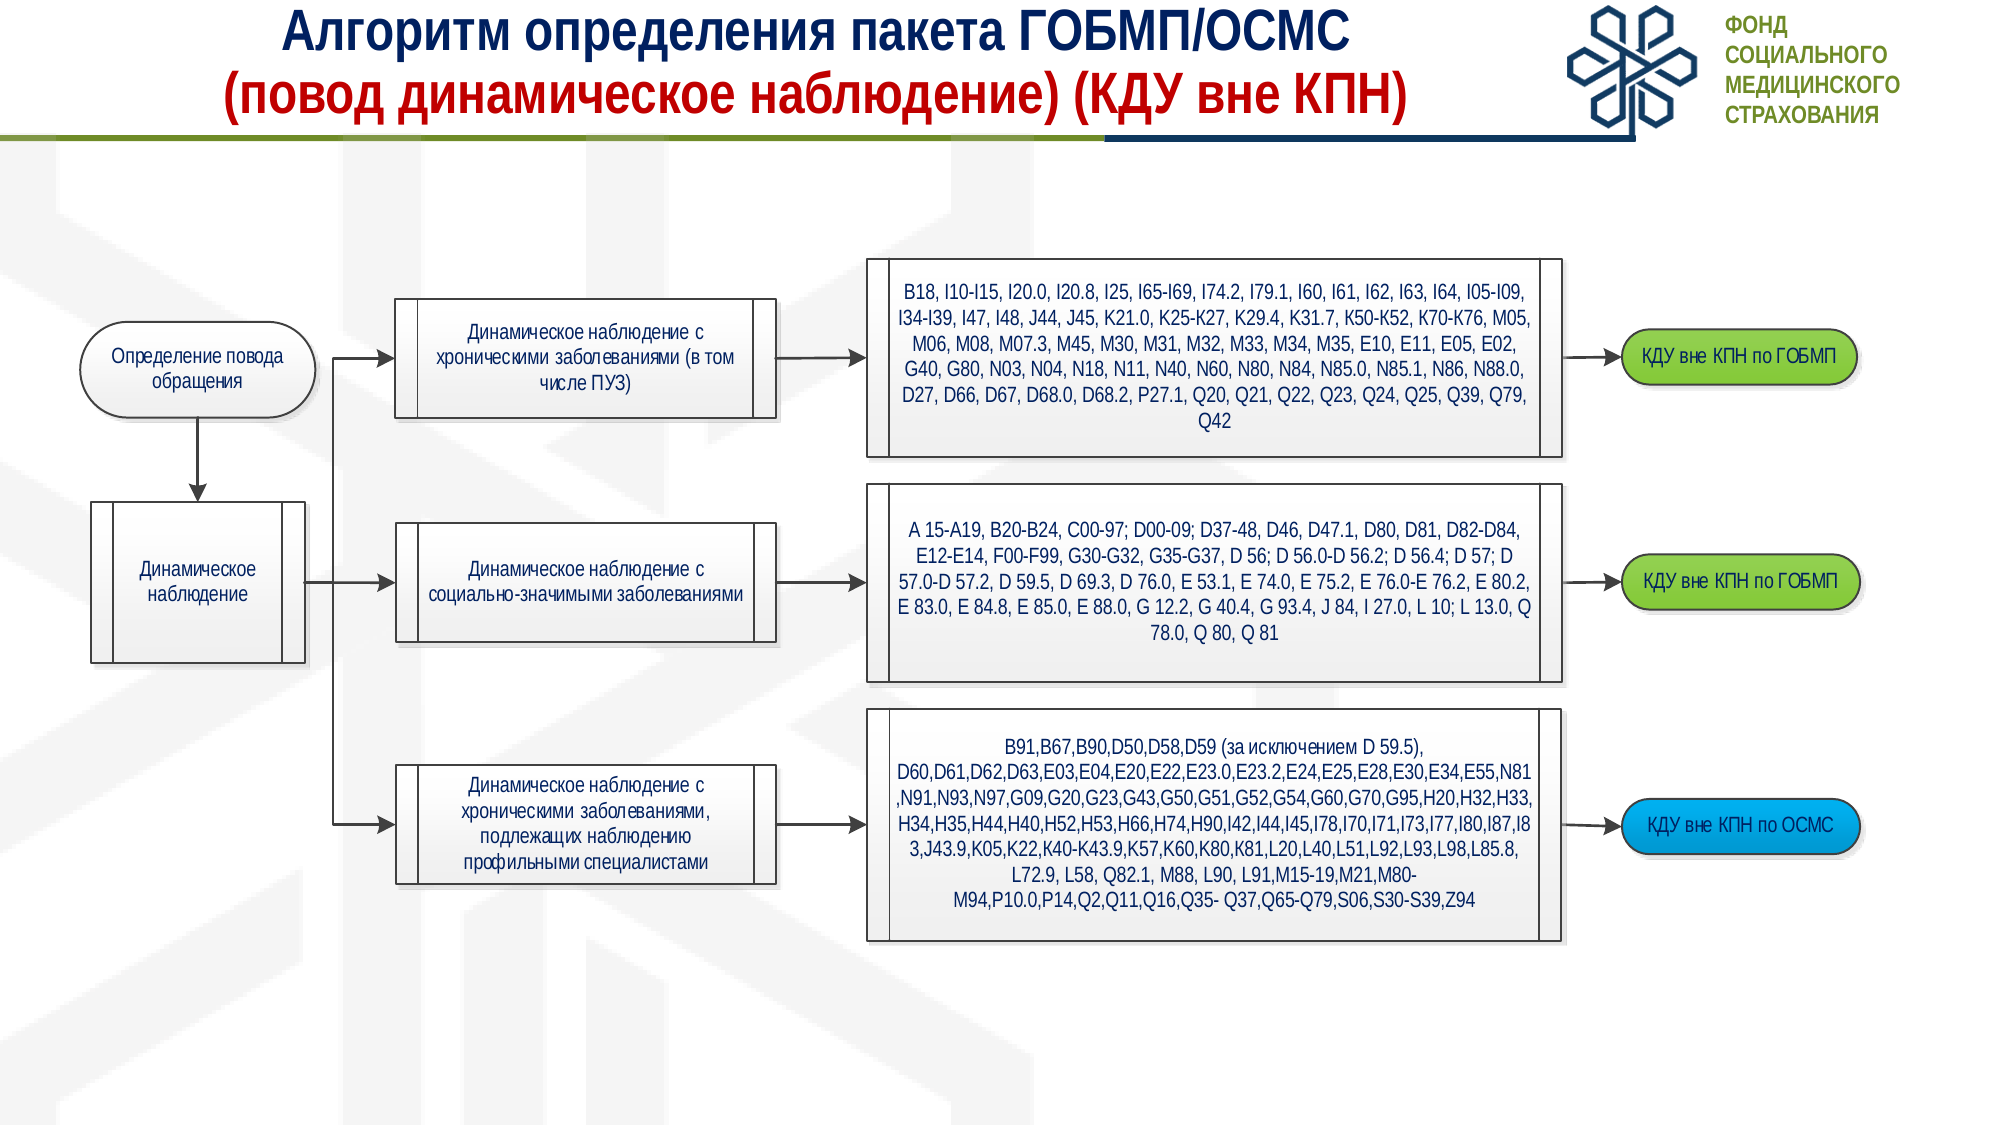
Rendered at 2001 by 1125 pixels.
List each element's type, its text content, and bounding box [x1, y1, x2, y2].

picture [76, 254, 1866, 946]
title Алгоритм определения пакета ГОБМП/ОСМС (повод динамическое наблюдение) (КДУ вне КПН) [93, 1, 1552, 125]
text_box Фонд социального медицинского страхования [1710, 1, 1995, 136]
picture [1567, 5, 1982, 142]
